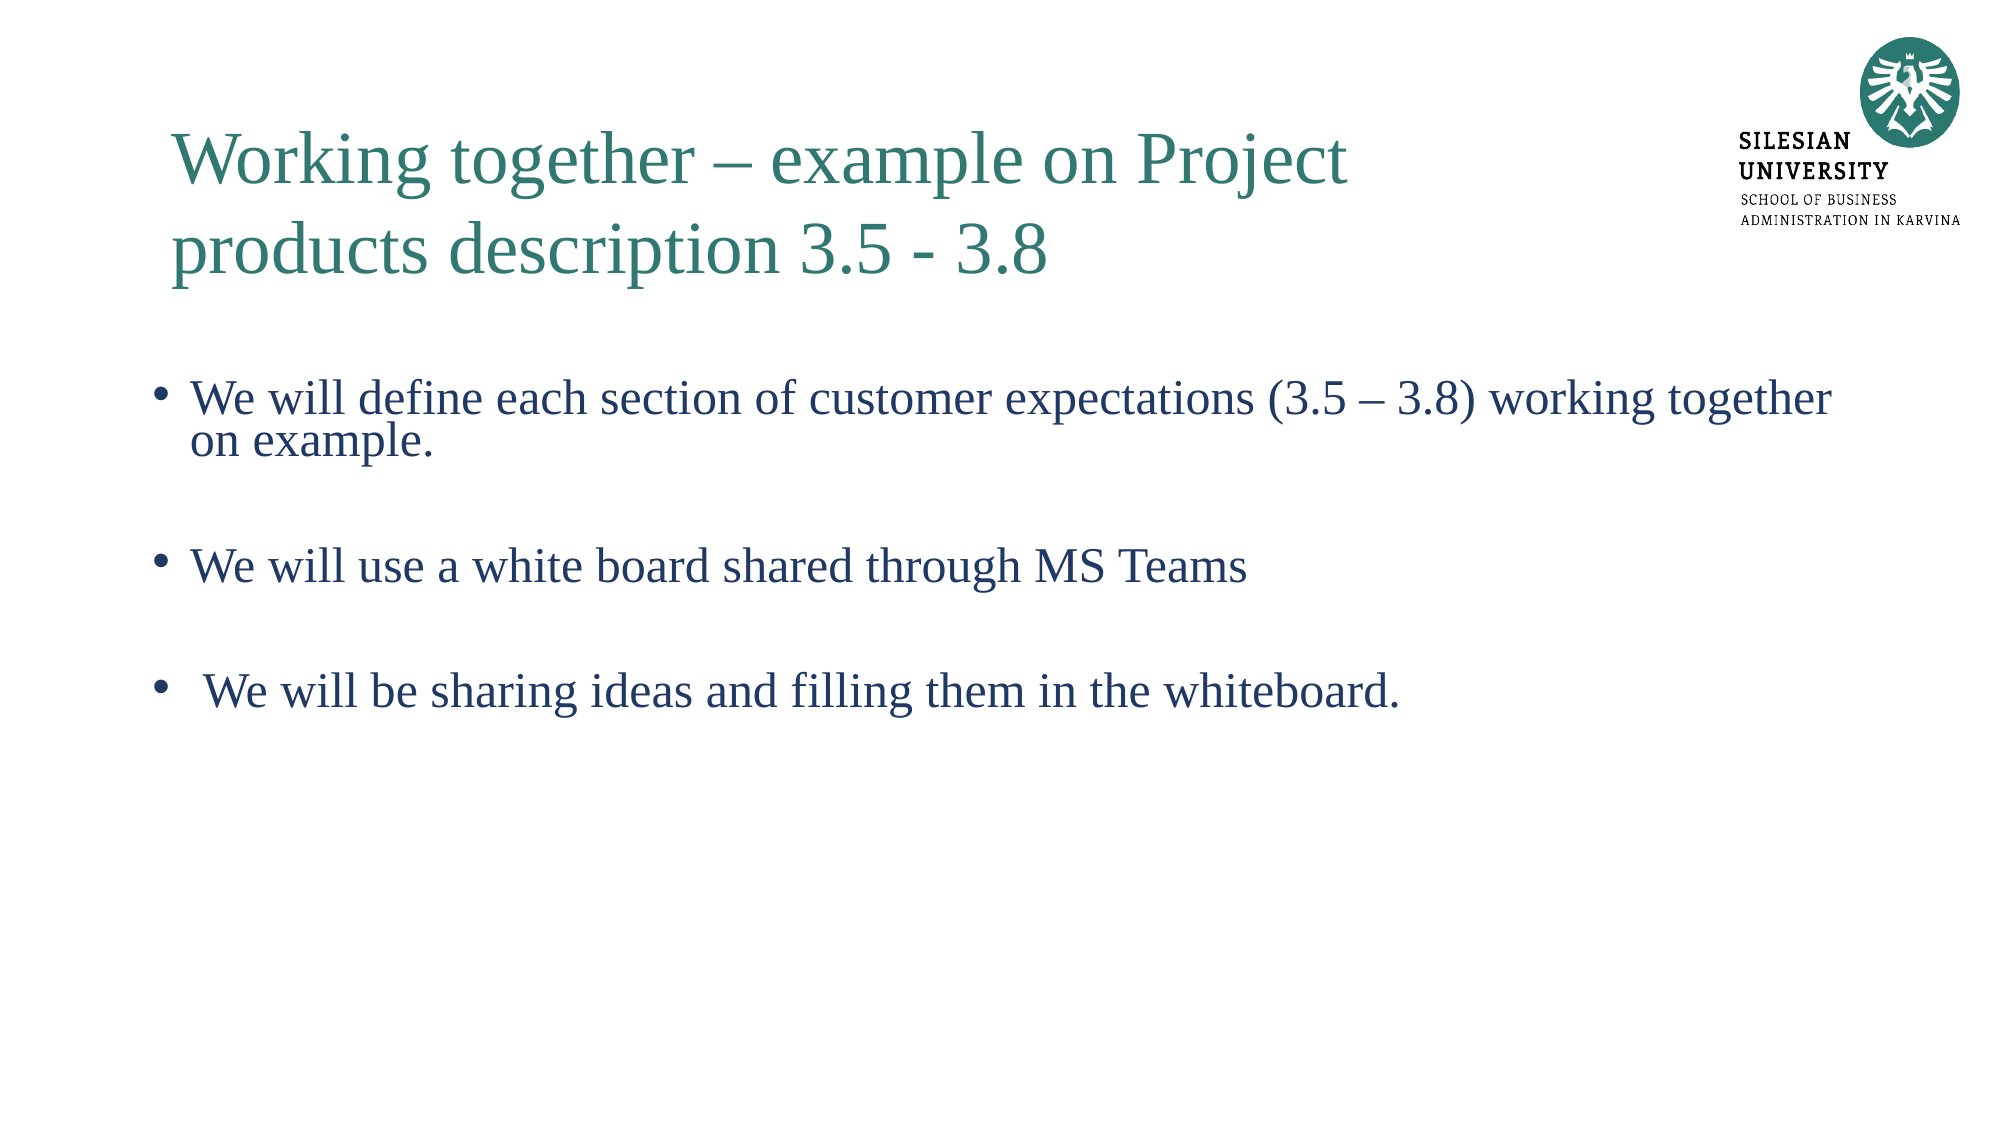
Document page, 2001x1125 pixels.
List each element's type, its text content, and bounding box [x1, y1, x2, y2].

list We will define each section of customer expectations (3.5 – 3.8) working together on example. We will use a white board shared through MS Teams We will be sharing ideas and filling them in the whiteboard. [137, 297, 1863, 1045]
text_box Working together – example on Project products description 3.5 - 3.8 [156, 100, 1550, 296]
picture [1739, 37, 1960, 225]
